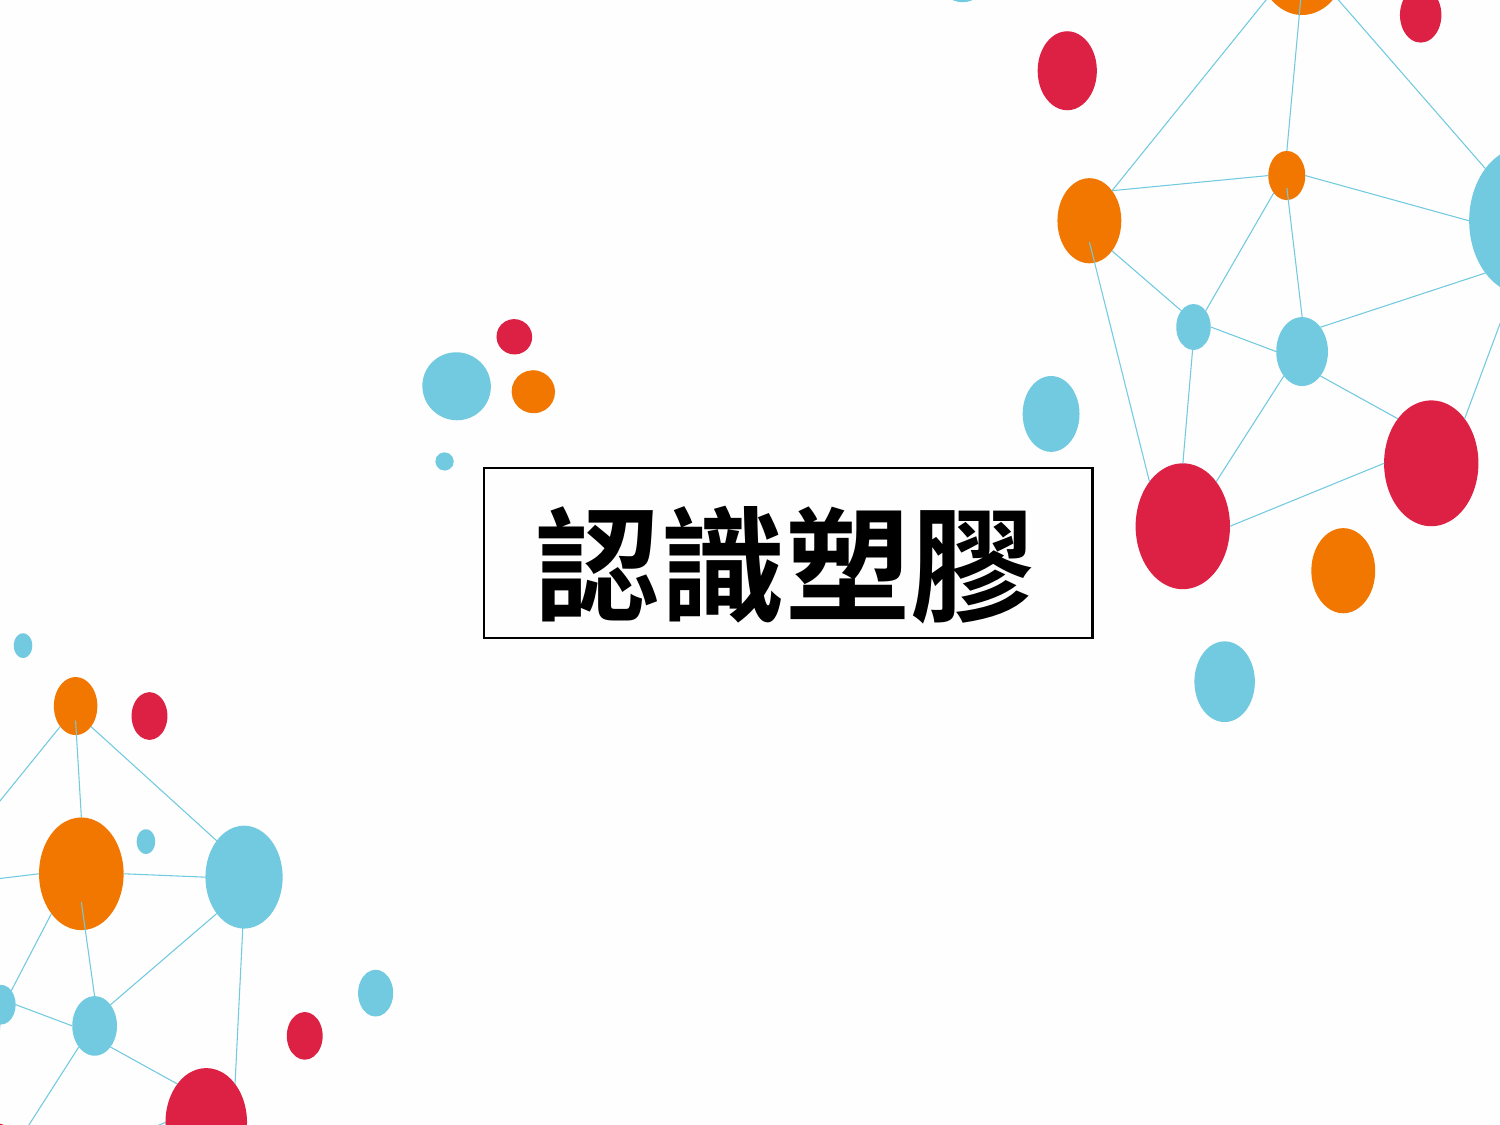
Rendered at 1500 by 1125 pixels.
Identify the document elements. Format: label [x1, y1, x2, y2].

text_box [420, 311, 547, 482]
text_box [930, 0, 1500, 723]
text_box [0, 633, 394, 1125]
text_box [483, 467, 930, 647]
